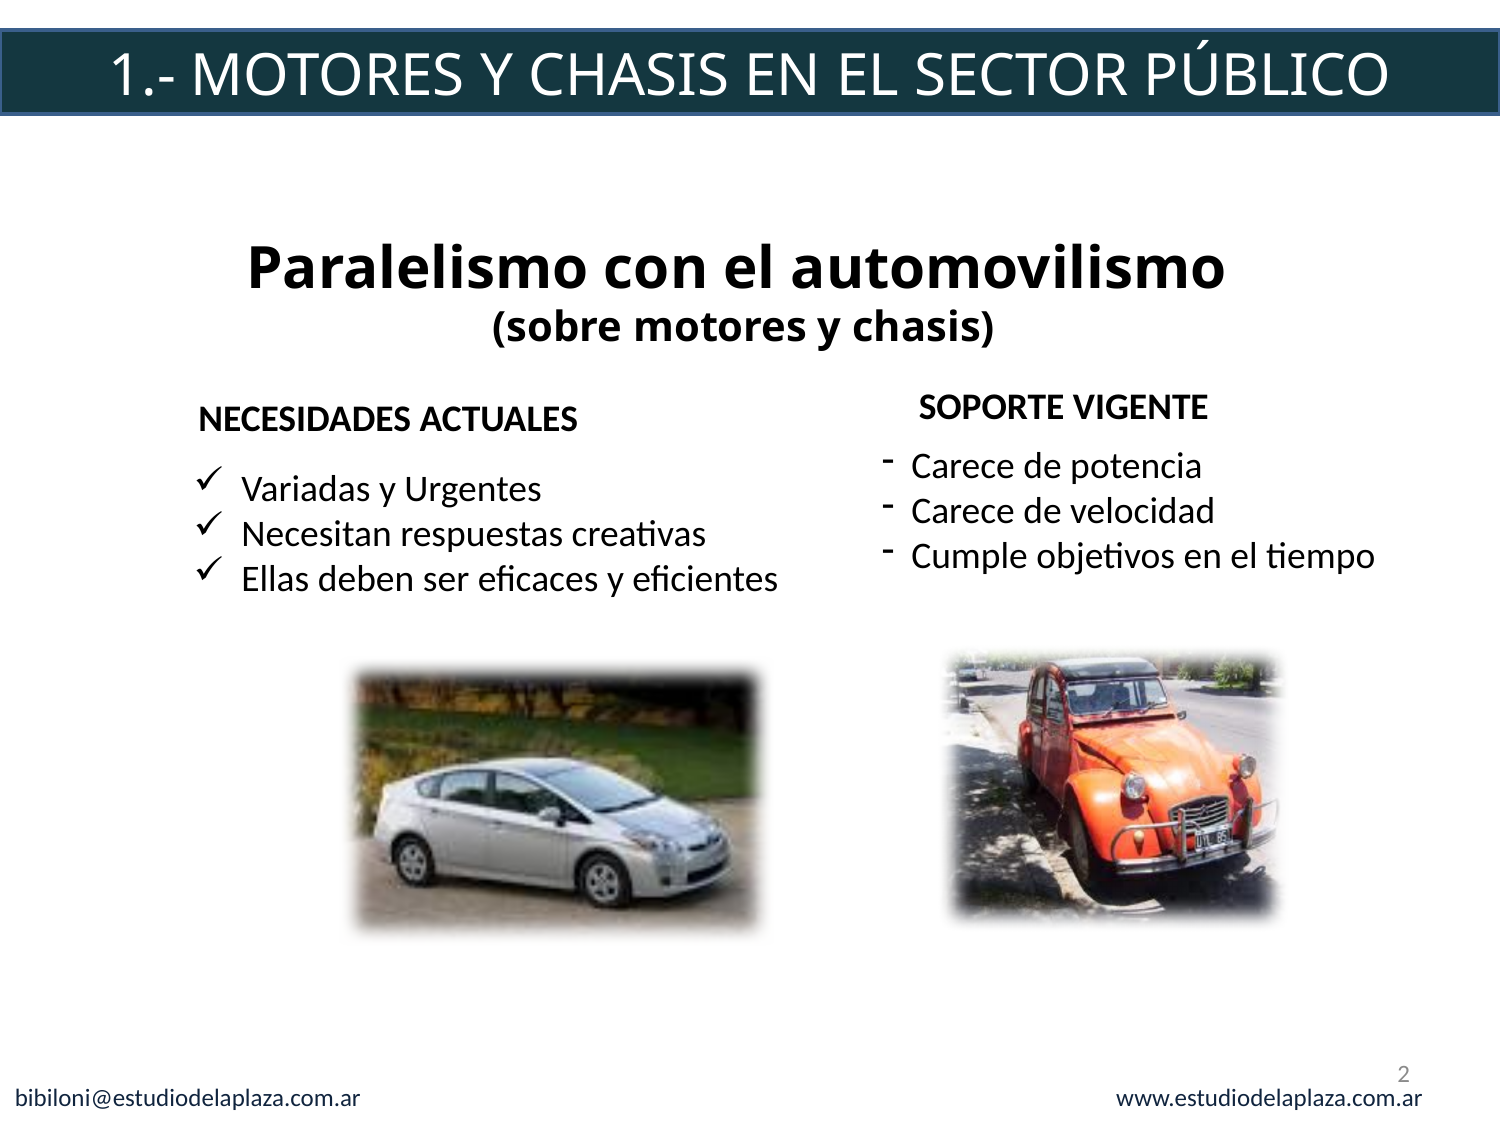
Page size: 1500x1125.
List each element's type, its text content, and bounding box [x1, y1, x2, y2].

text_box SOPORTE VIGENTE [903, 374, 1224, 433]
text_box bibiloni@estudiodelaplaza.com.ar www.estudiodelaplaza.com.ar [0, 1074, 1500, 1120]
picture [339, 656, 774, 946]
text_box NECESIDADES ACTUALES [175, 386, 610, 447]
text_box 1.- MOTORES Y CHASIS EN EL SECTOR PÚBLICO [0, 28, 1500, 116]
text_box Carece de potencia Carece de velocidad Cumple objetivos en el tiempo [867, 433, 1407, 584]
text_box Paralelismo con el automovilismo (sobre motores y chasis) [105, 222, 1383, 358]
slide_number 2 [1074, 1042, 1425, 1074]
picture [937, 644, 1290, 933]
text_box Variadas y Urgentes Necesitan respuestas creativas Ellas deben ser eficaces y eficientes [178, 456, 794, 607]
